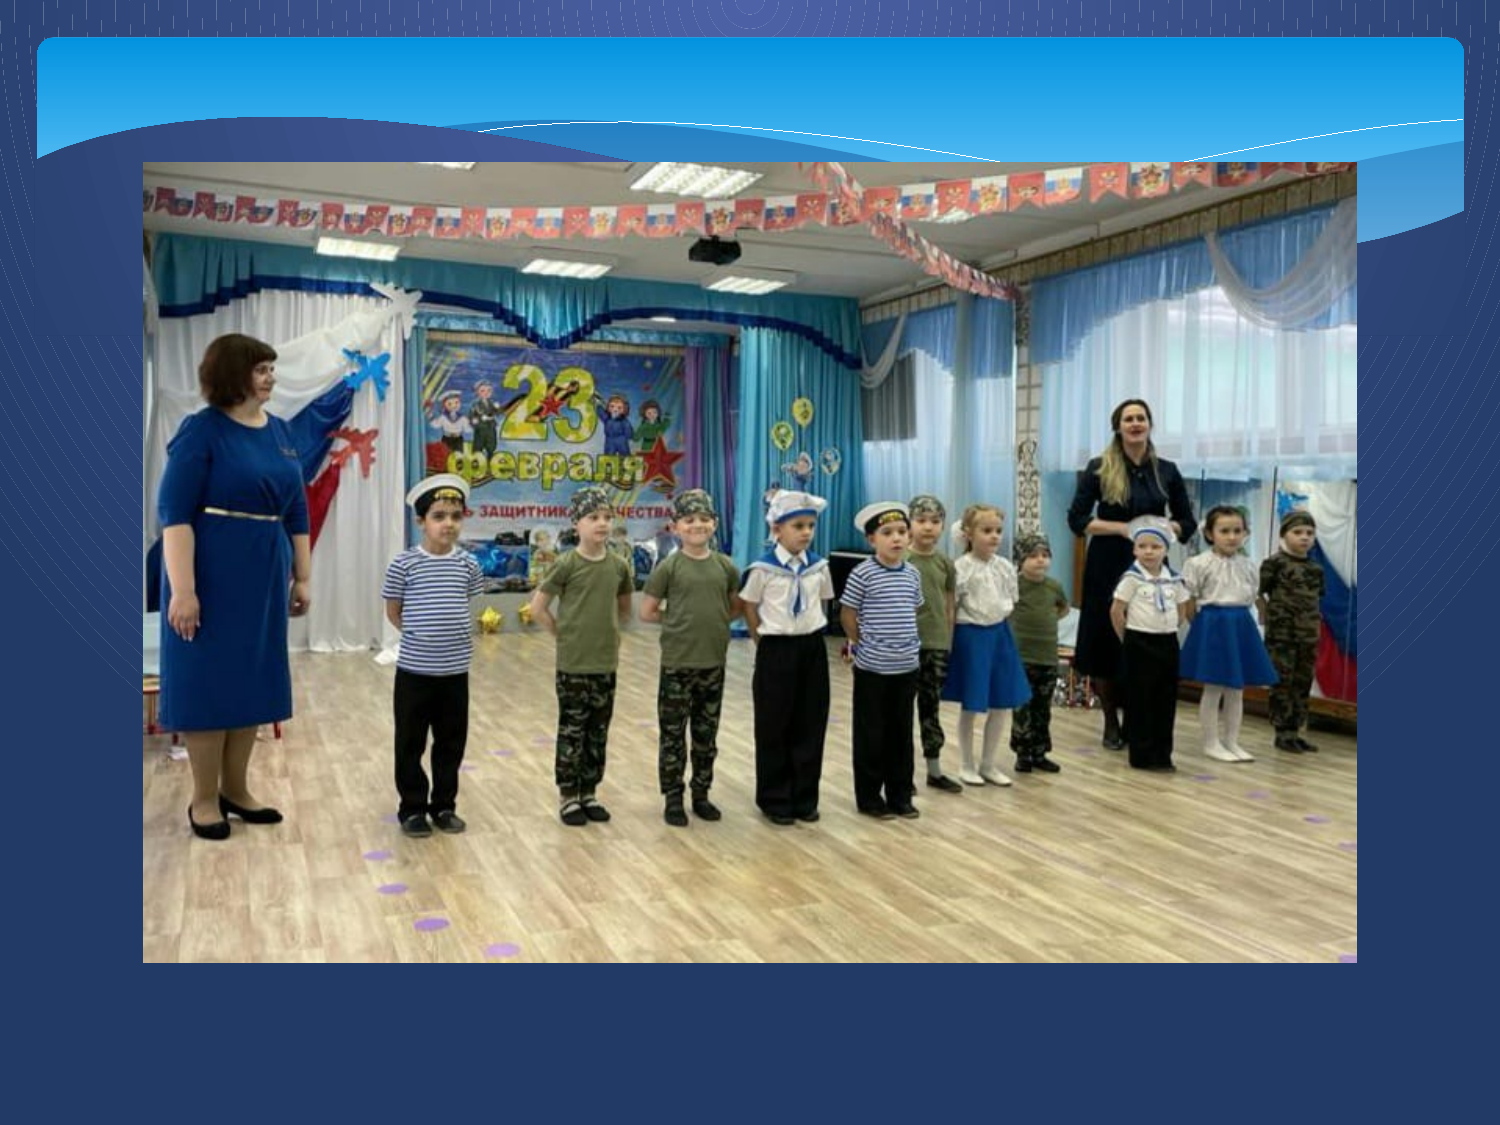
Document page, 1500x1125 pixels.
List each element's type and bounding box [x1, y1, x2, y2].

picture [143, 162, 1357, 963]
